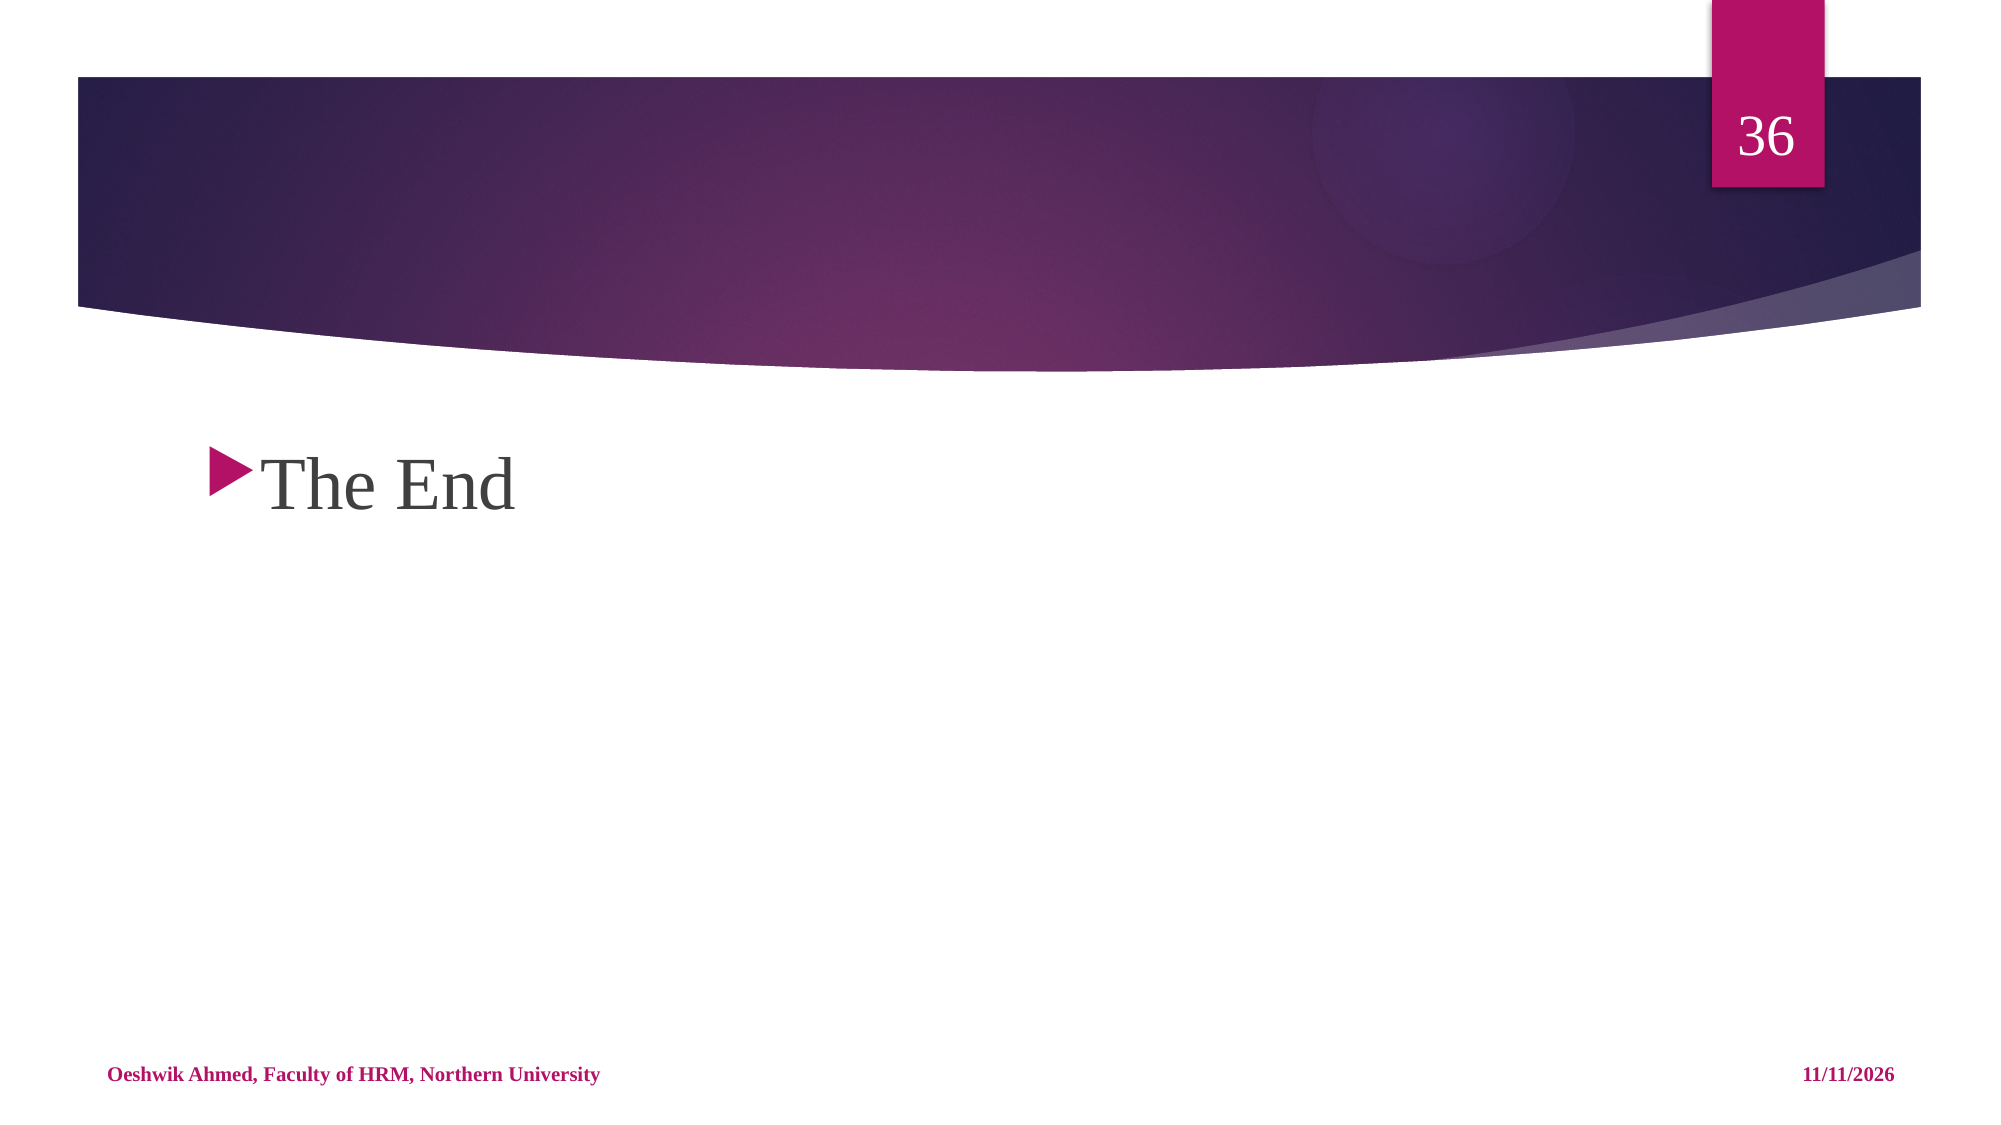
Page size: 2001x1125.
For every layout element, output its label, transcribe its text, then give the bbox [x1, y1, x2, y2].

slide_number 36 [1698, 48, 1836, 175]
list The End [189, 427, 1638, 988]
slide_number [1747, 1048, 1911, 1099]
footer Oeshwik Ahmed, Faculty of HRM, Northern University [92, 1048, 726, 1099]
